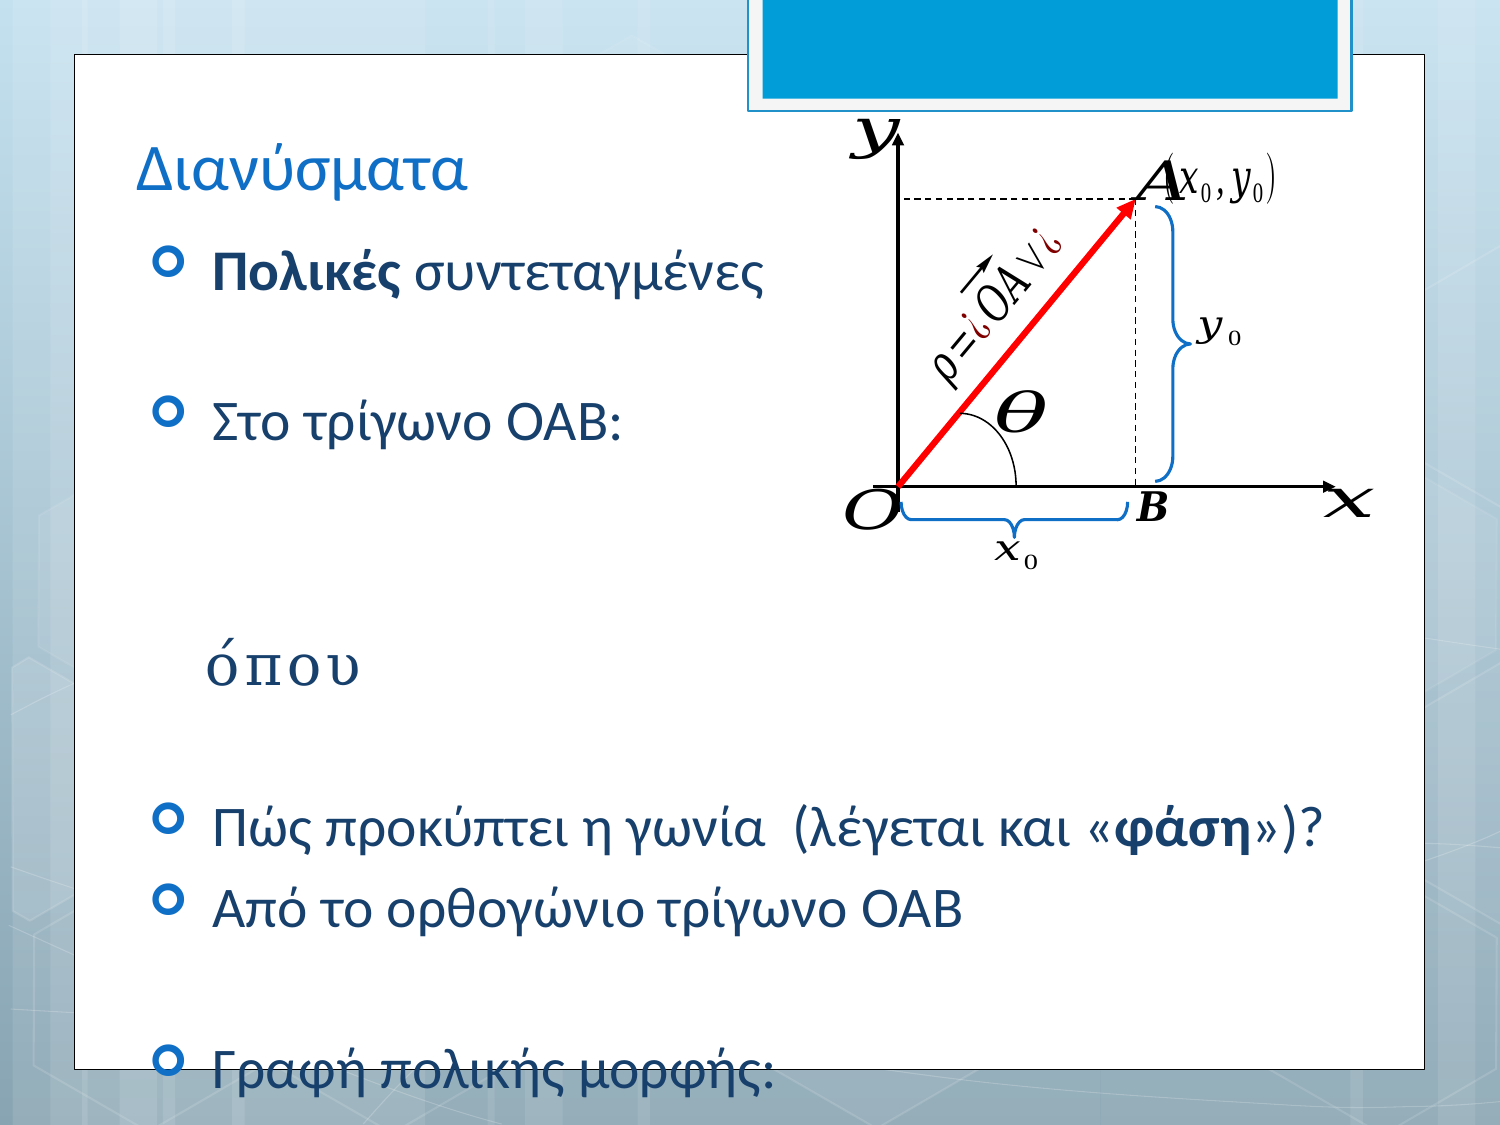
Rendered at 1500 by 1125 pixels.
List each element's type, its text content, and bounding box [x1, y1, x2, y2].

title Διανύσματα [121, 116, 836, 212]
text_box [842, 99, 1379, 575]
